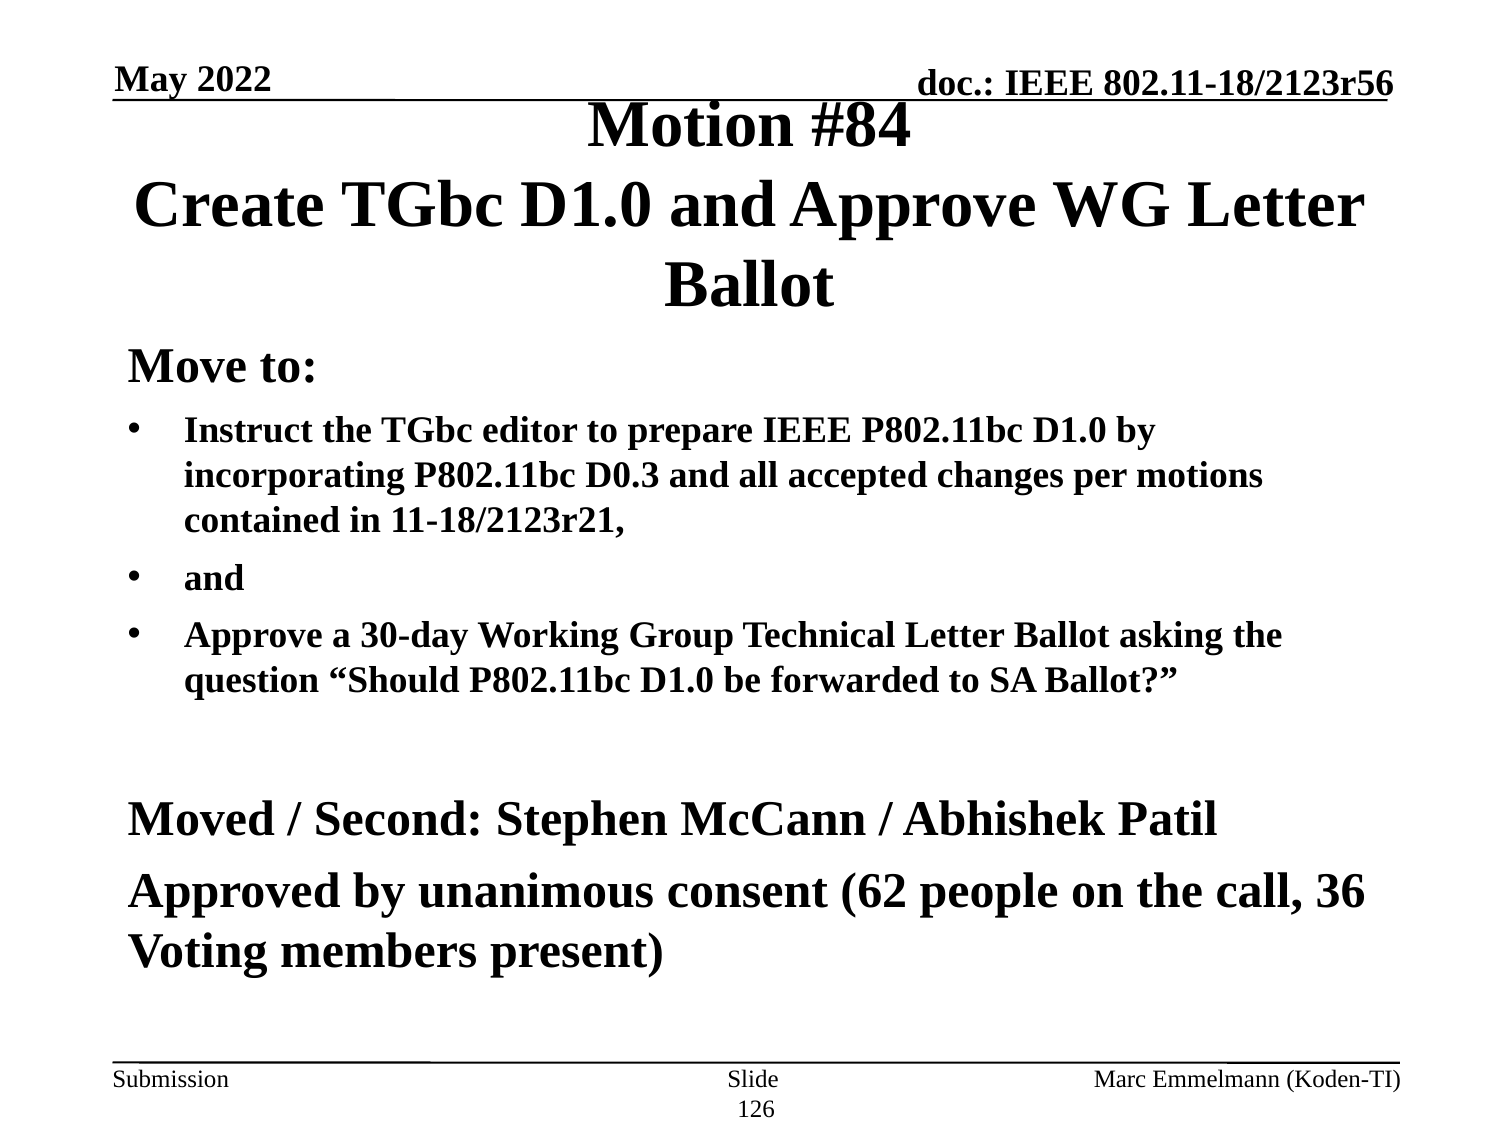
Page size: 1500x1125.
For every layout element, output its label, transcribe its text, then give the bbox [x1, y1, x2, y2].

footer Marc Emmelmann (Koden-TI) [878, 1061, 1402, 1093]
title Motion #84 Create TGbc D1.0 and Approve WG Letter Ballot [112, 112, 1388, 288]
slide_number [114, 54, 423, 100]
slide_number Slide 126 [712, 1061, 800, 1123]
list Move to: Instruct the TGbc editor to prepare IEEE P802.11bc D1.0 by incorporating P802.11bc D0.3 and all accepted changes per motions contained in 11-18/2123r21, and Approve a 30-day Working Group Technical Letter Ballot asking the question “Should P802.11bc D1.0 be forwarded to SA Ballot?” Moved / Second: Stephen McCann / Abhishek Patil Approved by unanimous consent (62 people on the call, 36 Voting members present) [112, 324, 1388, 1000]
